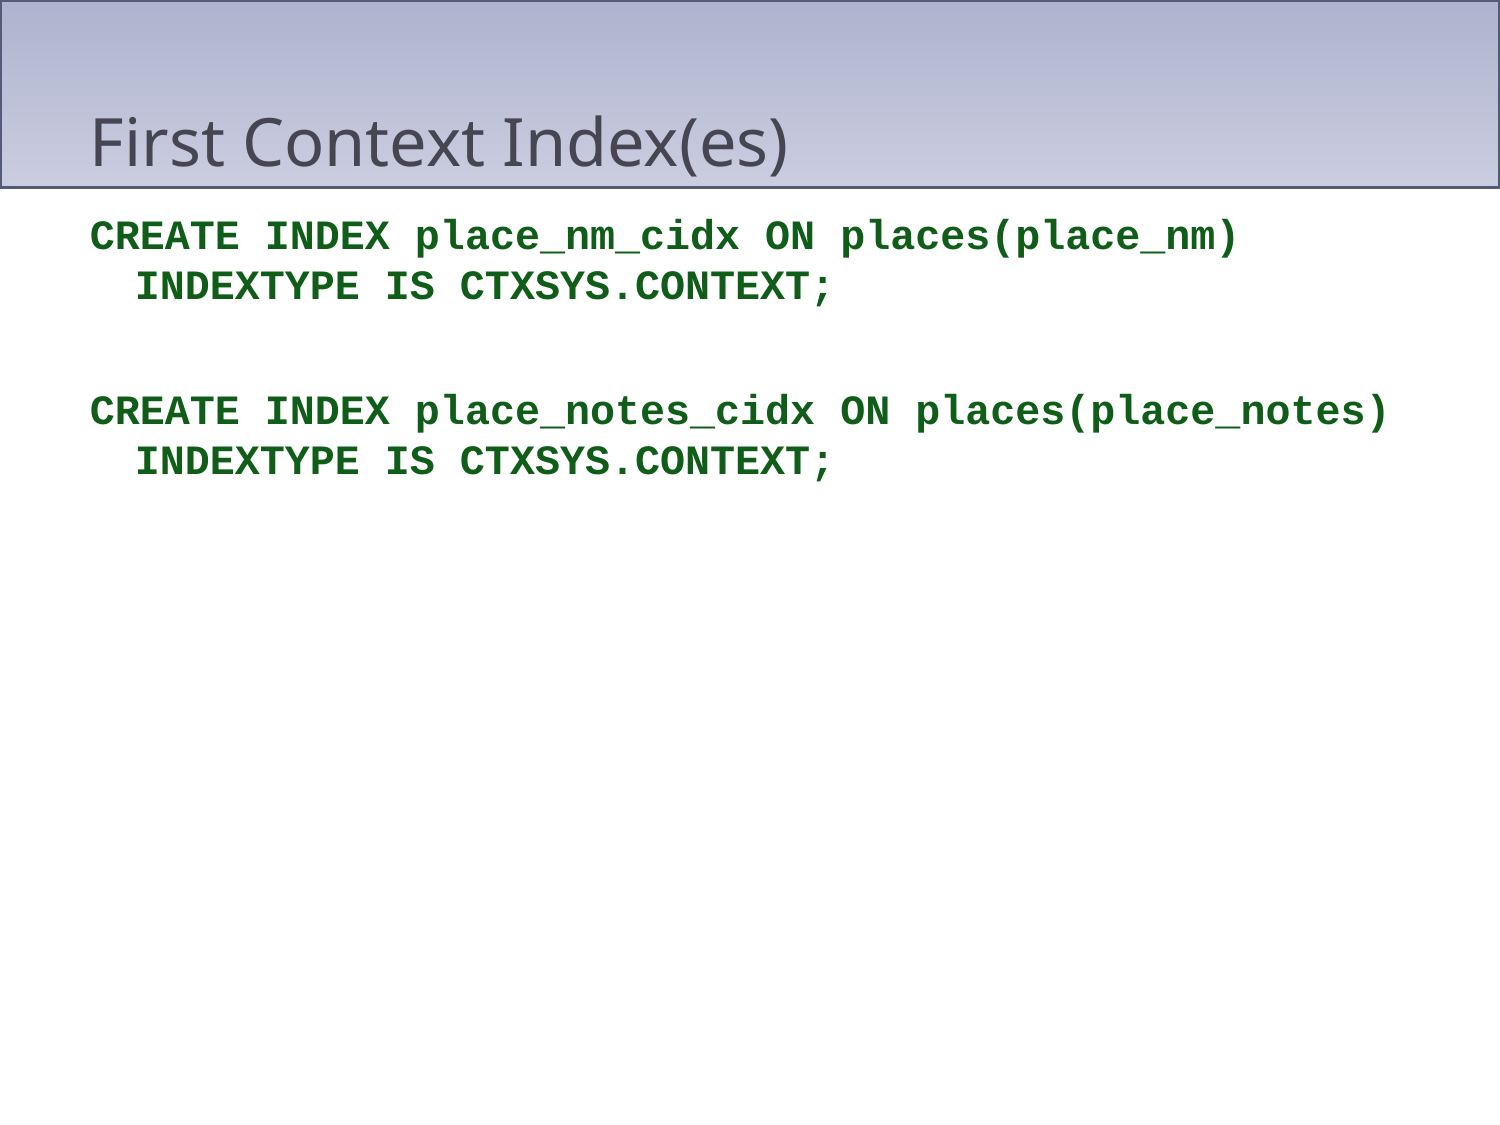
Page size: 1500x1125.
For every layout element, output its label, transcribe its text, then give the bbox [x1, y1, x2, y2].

list CREATE INDEX place_nm_cidx ON places(place_nm) INDEXTYPE IS CTXSYS.CONTEXT; CREATE INDEX place_notes_cidx ON places(place_notes) INDEXTYPE IS CTXSYS.CONTEXT; [75, 200, 1425, 1010]
title First Context Index(es) [75, 24, 1425, 188]
